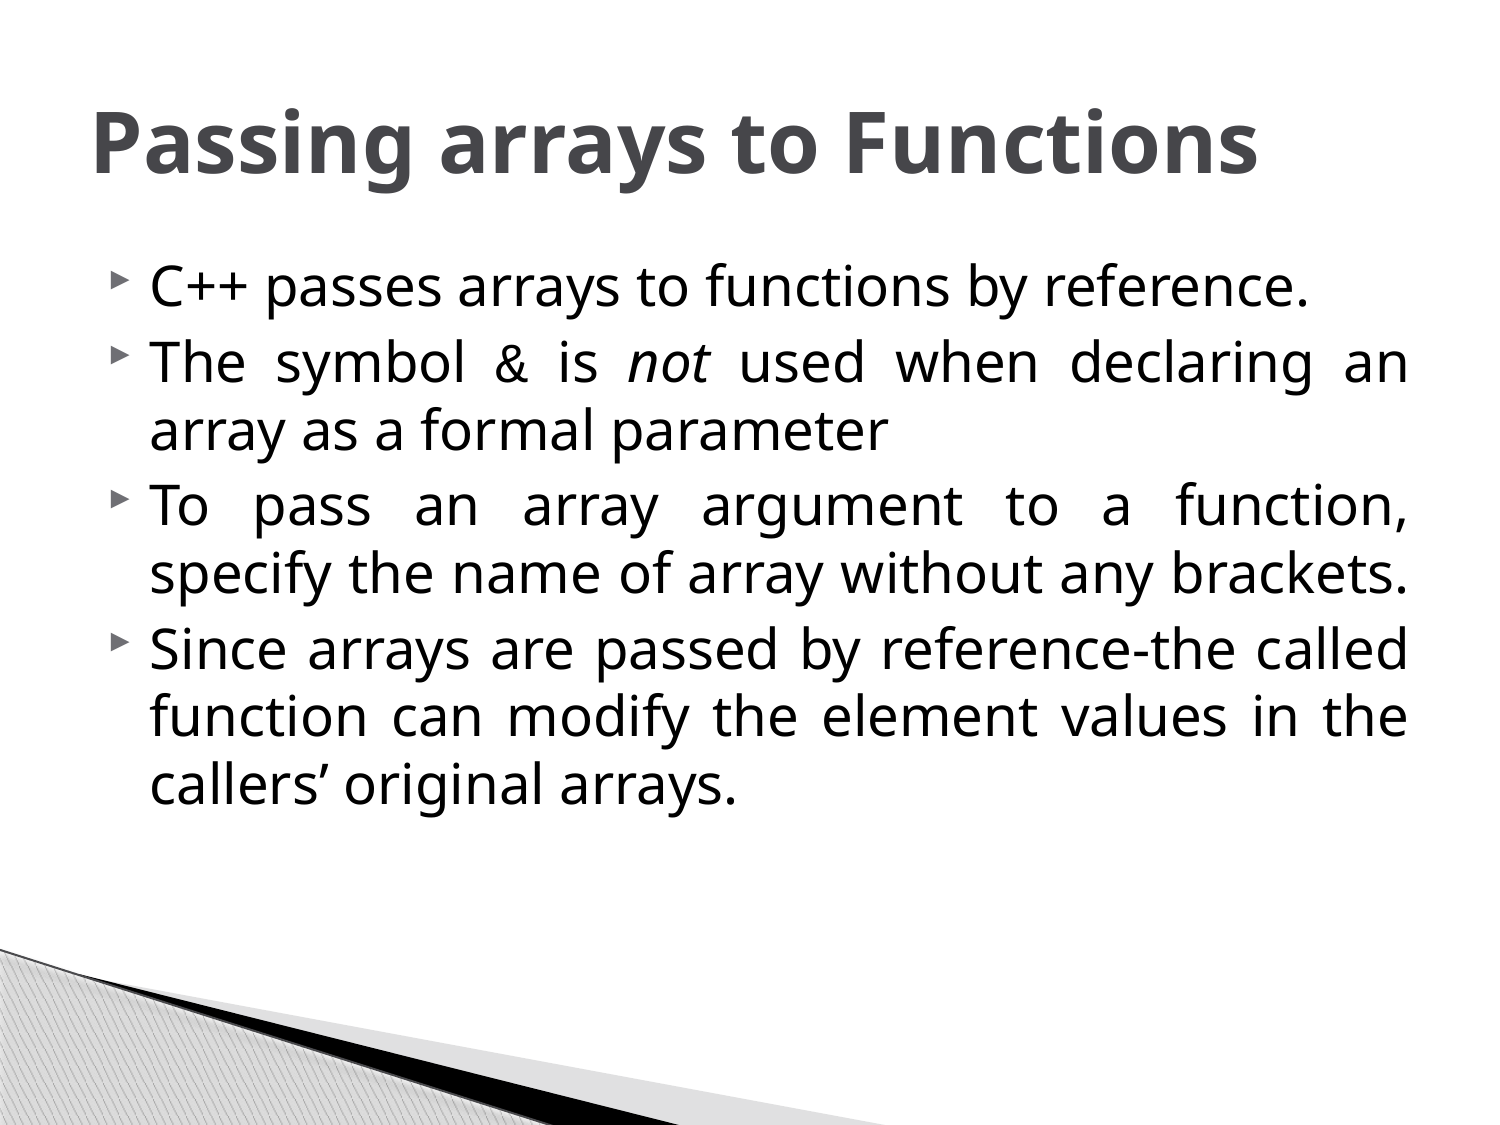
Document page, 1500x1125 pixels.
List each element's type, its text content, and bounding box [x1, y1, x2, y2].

list C++ passes arrays to functions by reference. The symbol & is not used when declaring an array as a formal parameter To pass an array argument to a function, specify the name of array without any brackets. Since arrays are passed by reference-the called function can modify the element values in the callers’ original arrays. [75, 243, 1425, 986]
title Passing arrays to Functions [75, 45, 1425, 233]
